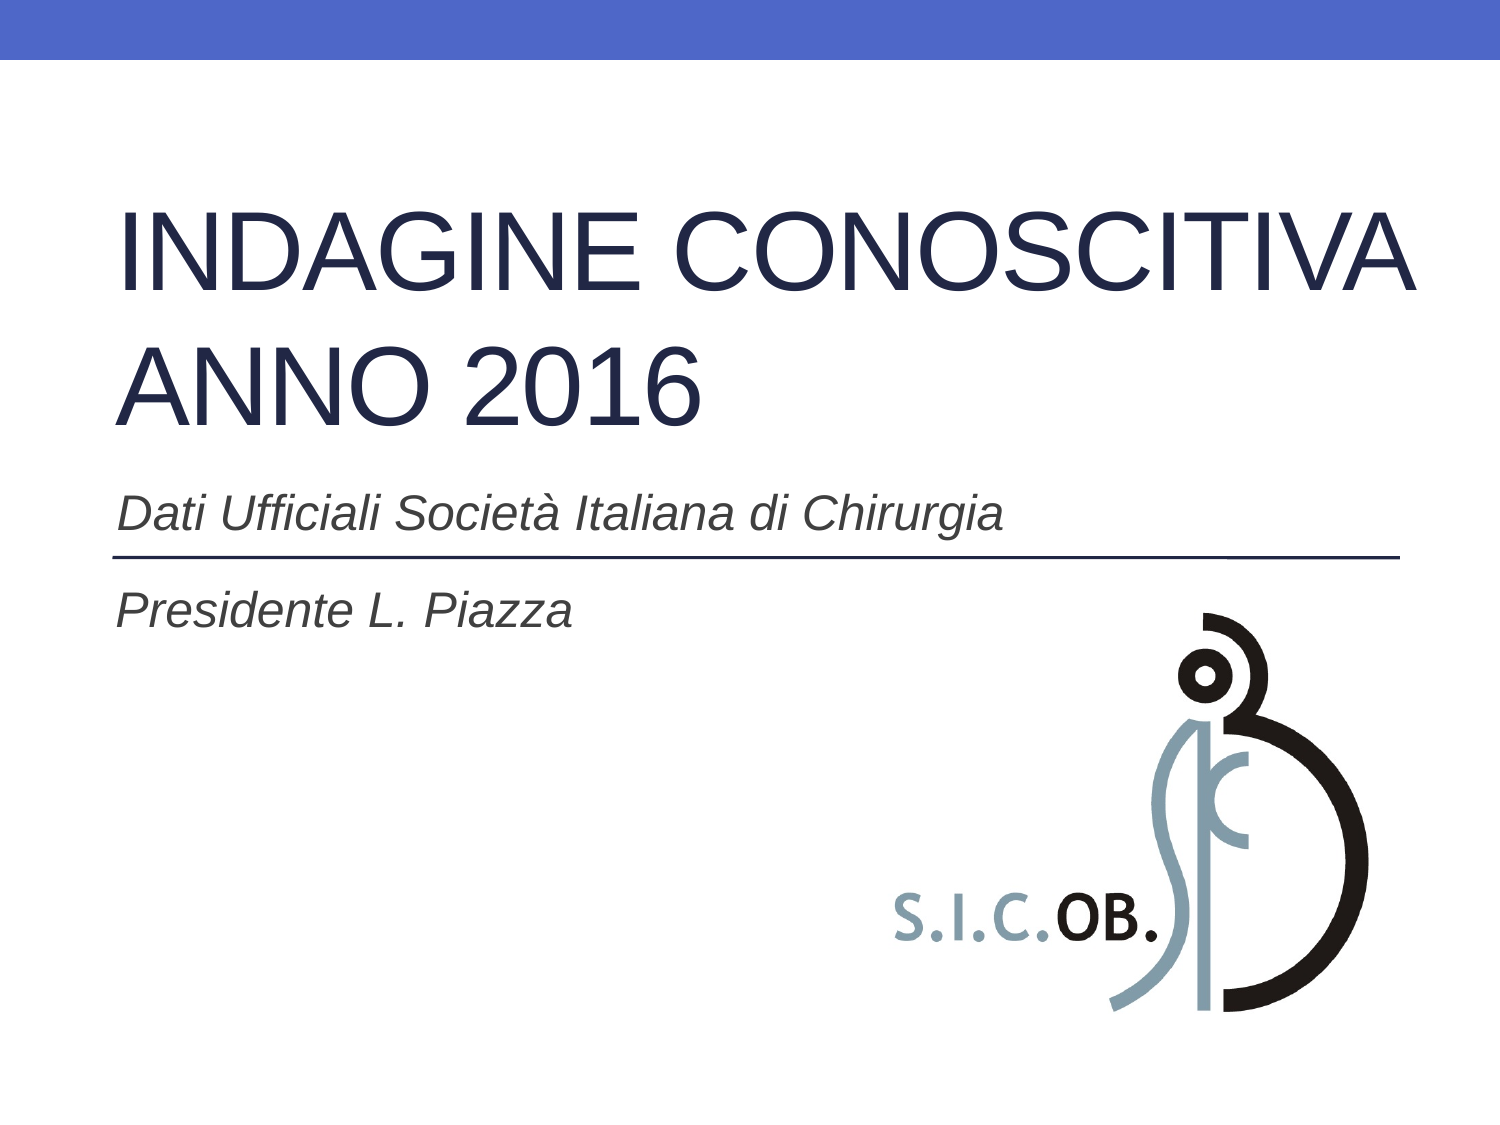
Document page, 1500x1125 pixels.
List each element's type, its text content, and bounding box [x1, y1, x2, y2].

text_box Presidente L. Piazza [100, 570, 1164, 646]
text_box Indagine conoscitiva anno 2016 [100, 78, 1436, 456]
text_box Dati Ufficiali Società Italiana di Chirurgia [101, 472, 1165, 548]
picture [844, 587, 1401, 1057]
